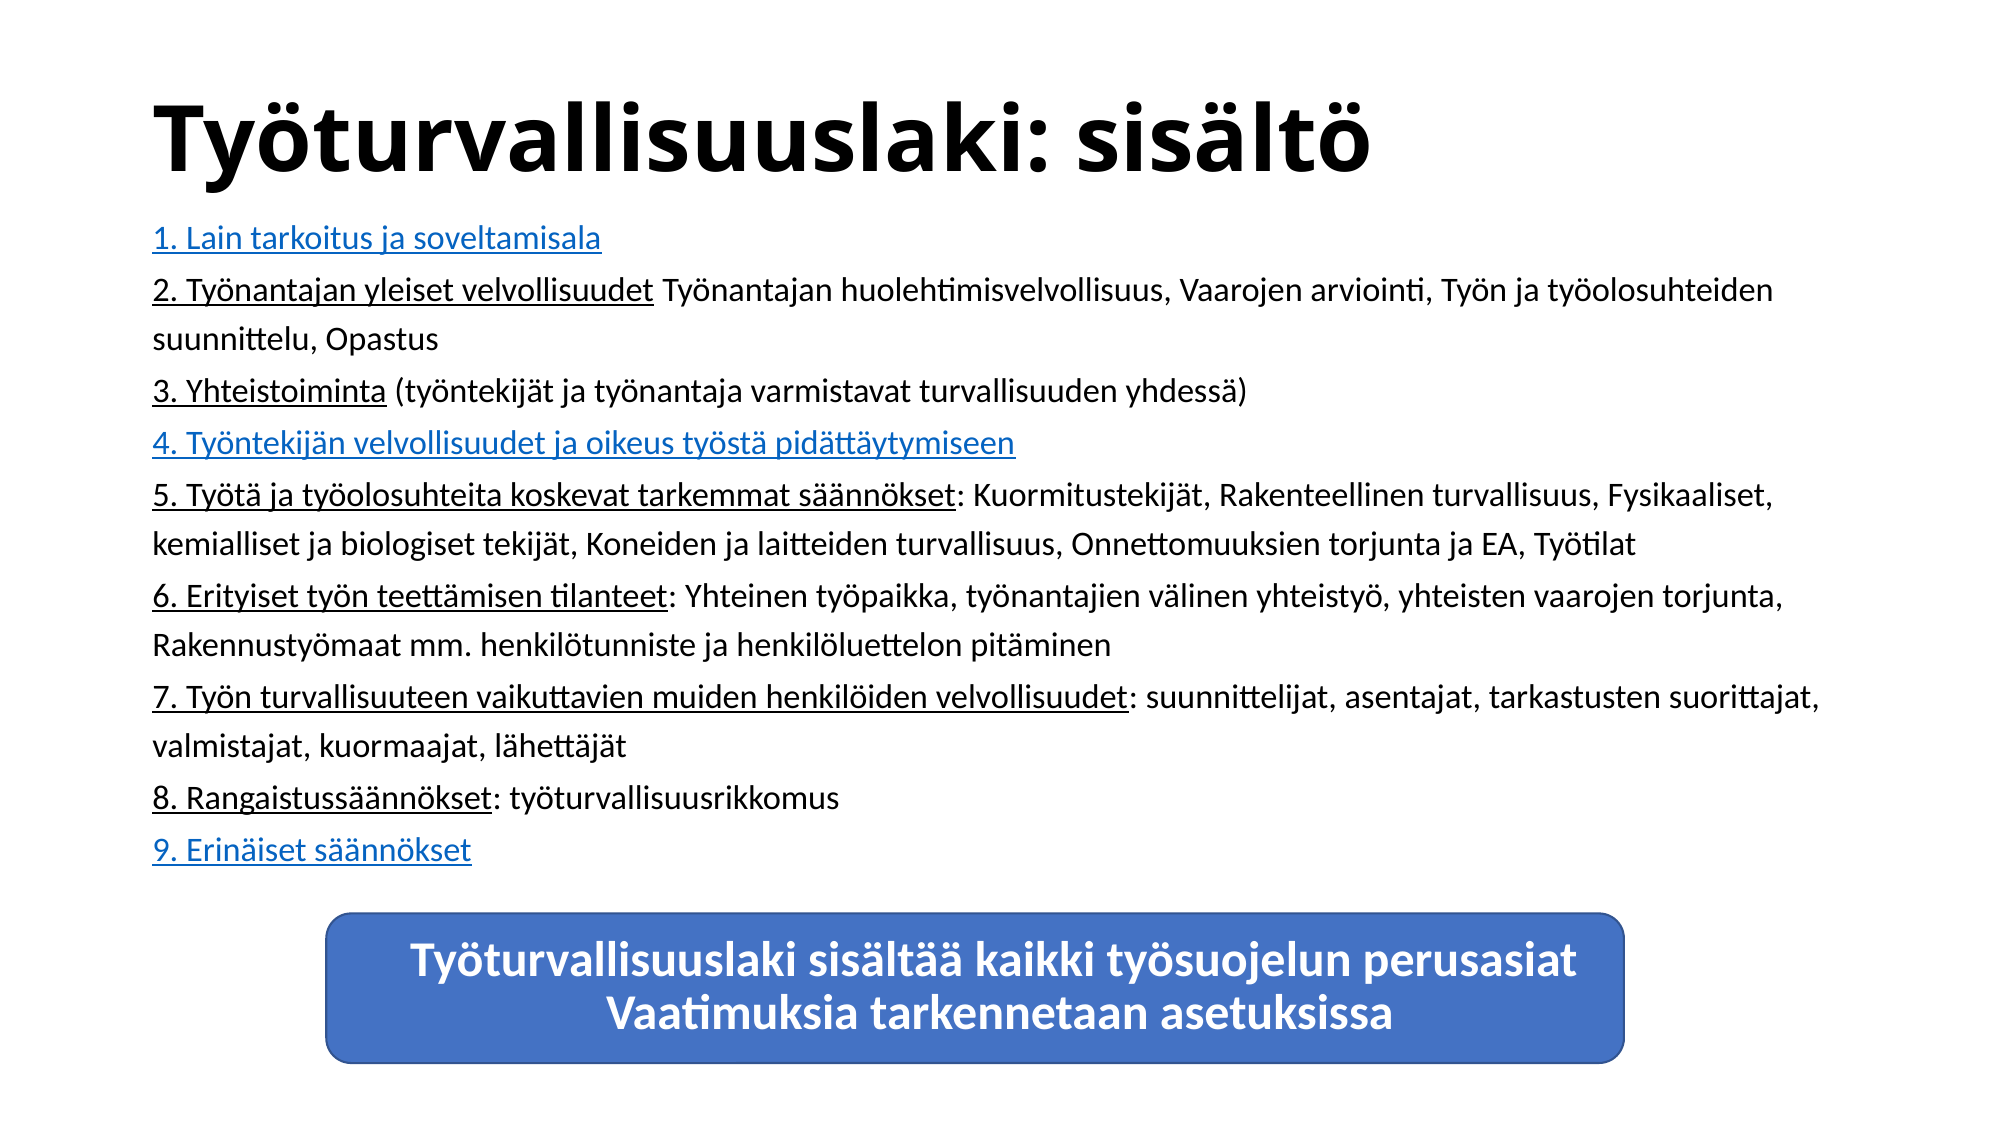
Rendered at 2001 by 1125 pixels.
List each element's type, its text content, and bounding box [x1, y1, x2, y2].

list 1. Lain tarkoitus ja soveltamisala 2. Työnantajan yleiset velvollisuudet Työnantajan huolehtimisvelvollisuus, Vaarojen arviointi, Työn ja työolosuhteiden suunnittelu, Opastus 3. Yhteistoiminta (työntekijät ja työnantaja varmistavat turvallisuuden yhdessä) 4. Työntekijän velvollisuudet ja oikeus työstä pidättäytymiseen 5. Työtä ja työolosuhteita koskevat tarkemmat säännökset: Kuormitustekijät, Rakenteellinen turvallisuus, Fysikaaliset, kemialliset ja biologiset tekijät, Koneiden ja laitteiden turvallisuus, Onnettomuuksien torjunta ja EA, Työtilat 6. Erityiset työn teettämisen tilanteet: Yhteinen työpaikka, työnantajien välinen yhteistyö, yhteisten vaarojen torjunta, Rakennustyömaat mm. henkilötunniste ja henkilöluettelon pitäminen 7. Työn turvallisuuteen vaikuttavien muiden henkilöiden velvollisuudet: suunnittelijat, asentajat, tarkastusten suorittajat, valmistajat, kuormaajat, lähettäjät 8. Rangaistussäännökset: työturvallisuusrikkomus 9. Erinäiset säännökset [137, 199, 1863, 886]
text_box [328, 912, 1622, 925]
text_box [325, 1019, 1625, 1065]
title Työturvallisuuslaki: sisältö [137, 59, 1863, 199]
list Työturvallisuuslaki sisältää kaikki työsuojelun perusasiat Vaatimuksia tarkennetaan asetuksissa [137, 925, 1863, 1019]
